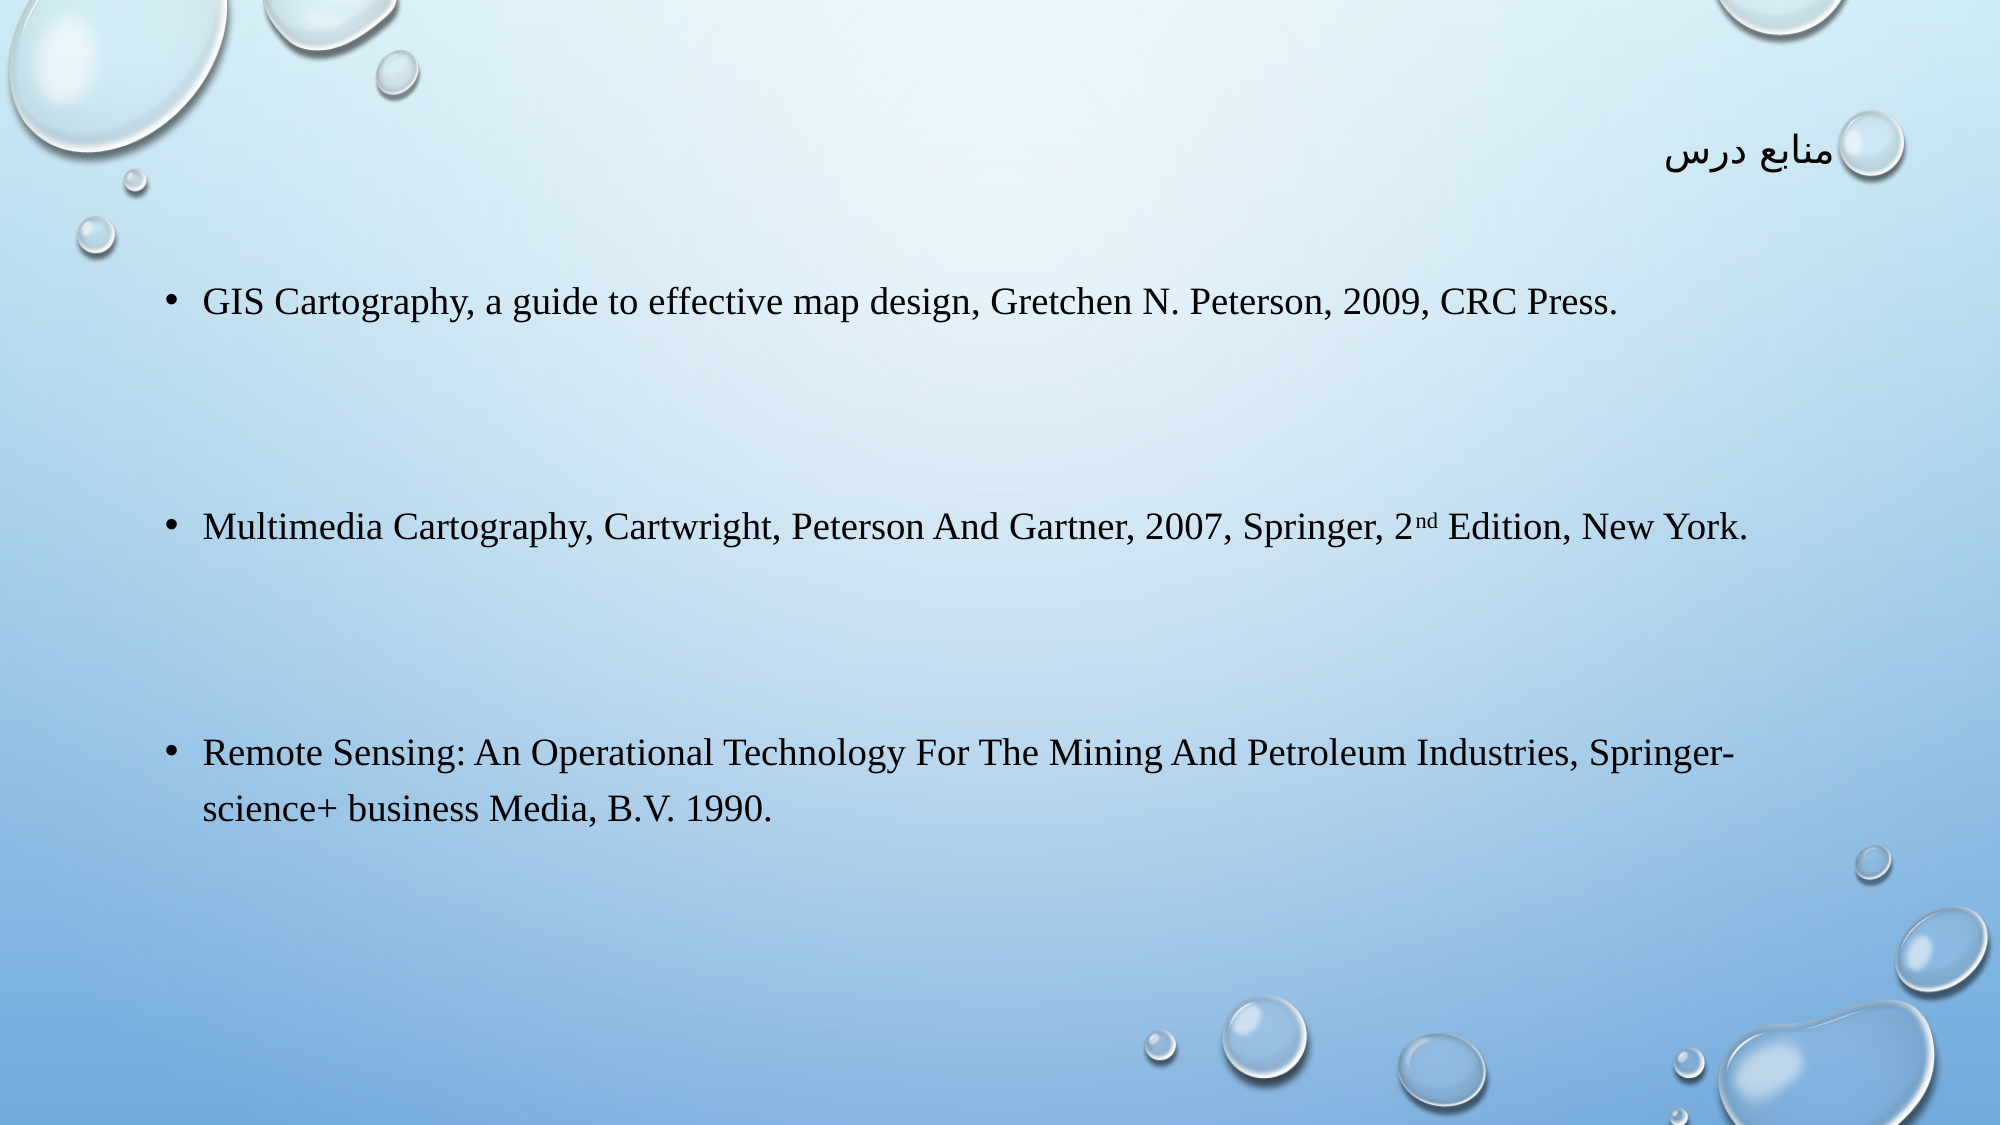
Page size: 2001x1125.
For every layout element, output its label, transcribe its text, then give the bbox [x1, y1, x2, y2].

picture [0, 0, 2000, 1125]
list منابع درس GIS Cartography, a guide to effective map design, Gretchen N. Peterson, 2009, CRC Press. Multimedia Cartography, Cartwright, Peterson And Gartner, 2007, Springer, 2nd Edition, New York. Remote Sensing: An Operational Technology For The Mining And Petroleum Industries, Springer- science+ business Media, B.V. 1990. [149, 108, 1850, 950]
